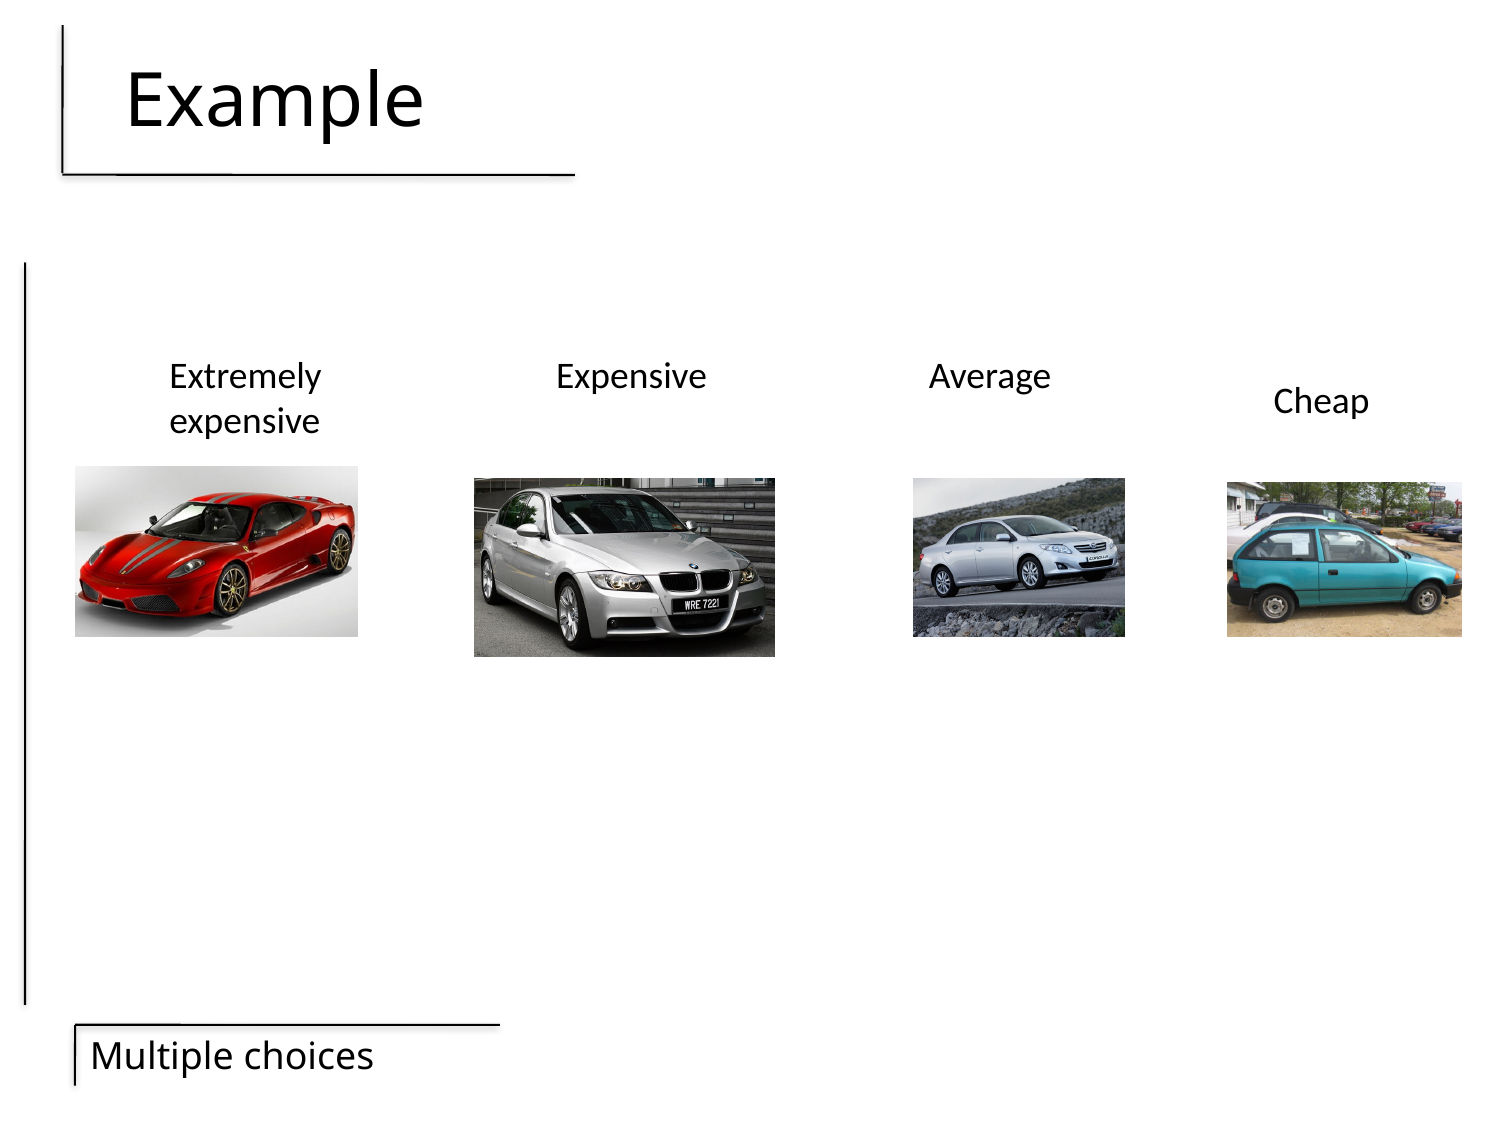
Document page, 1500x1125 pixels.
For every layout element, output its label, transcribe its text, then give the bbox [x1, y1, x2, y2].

text_box Average [914, 343, 1067, 404]
title Example [75, 24, 475, 168]
text_box Expensive [541, 343, 723, 404]
picture [474, 478, 775, 658]
text_box Extremely expensive [154, 343, 337, 449]
picture [74, 466, 359, 637]
text_box Cheap [1258, 368, 1385, 429]
picture [1227, 482, 1462, 637]
picture [913, 478, 1125, 637]
